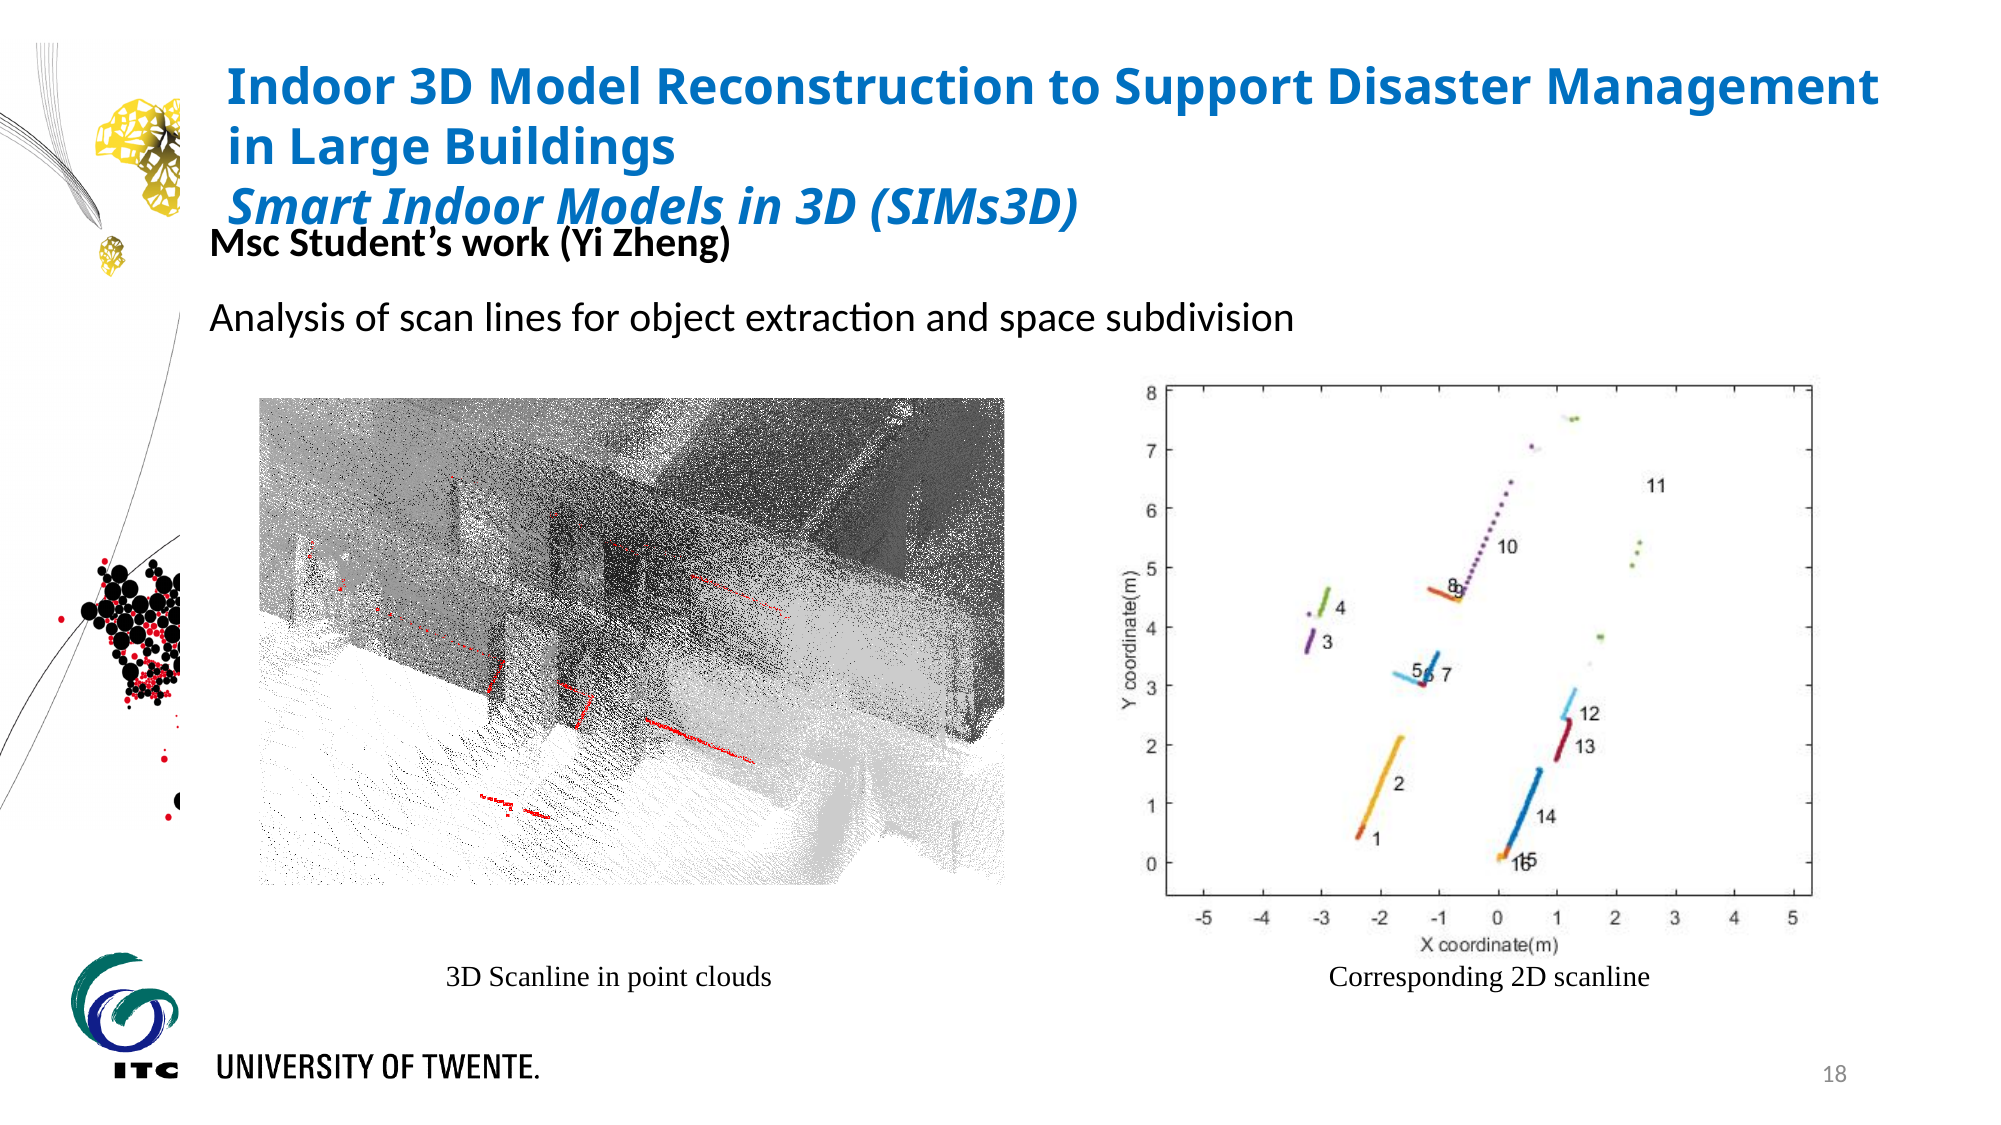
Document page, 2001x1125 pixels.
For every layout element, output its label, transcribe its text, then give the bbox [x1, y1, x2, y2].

picture [0, 39, 180, 830]
text_box Corresponding 2D scanline [1314, 965, 1666, 1000]
picture [54, 945, 560, 1102]
text_box Msc Student’s work (Yi Zheng) Analysis of scan lines for object extraction and space subdivision [194, 182, 1905, 483]
text_box 3D Scanline in point clouds [430, 950, 788, 1000]
picture [1057, 339, 1892, 965]
slide_number 18 [1792, 1042, 1863, 1103]
text_box Indoor 3D Model Reconstruction to Support Disaster Management in Large Buildings Smart Indoor Models in 3D (SIMs3D) [213, 47, 1931, 242]
picture [259, 398, 1005, 885]
